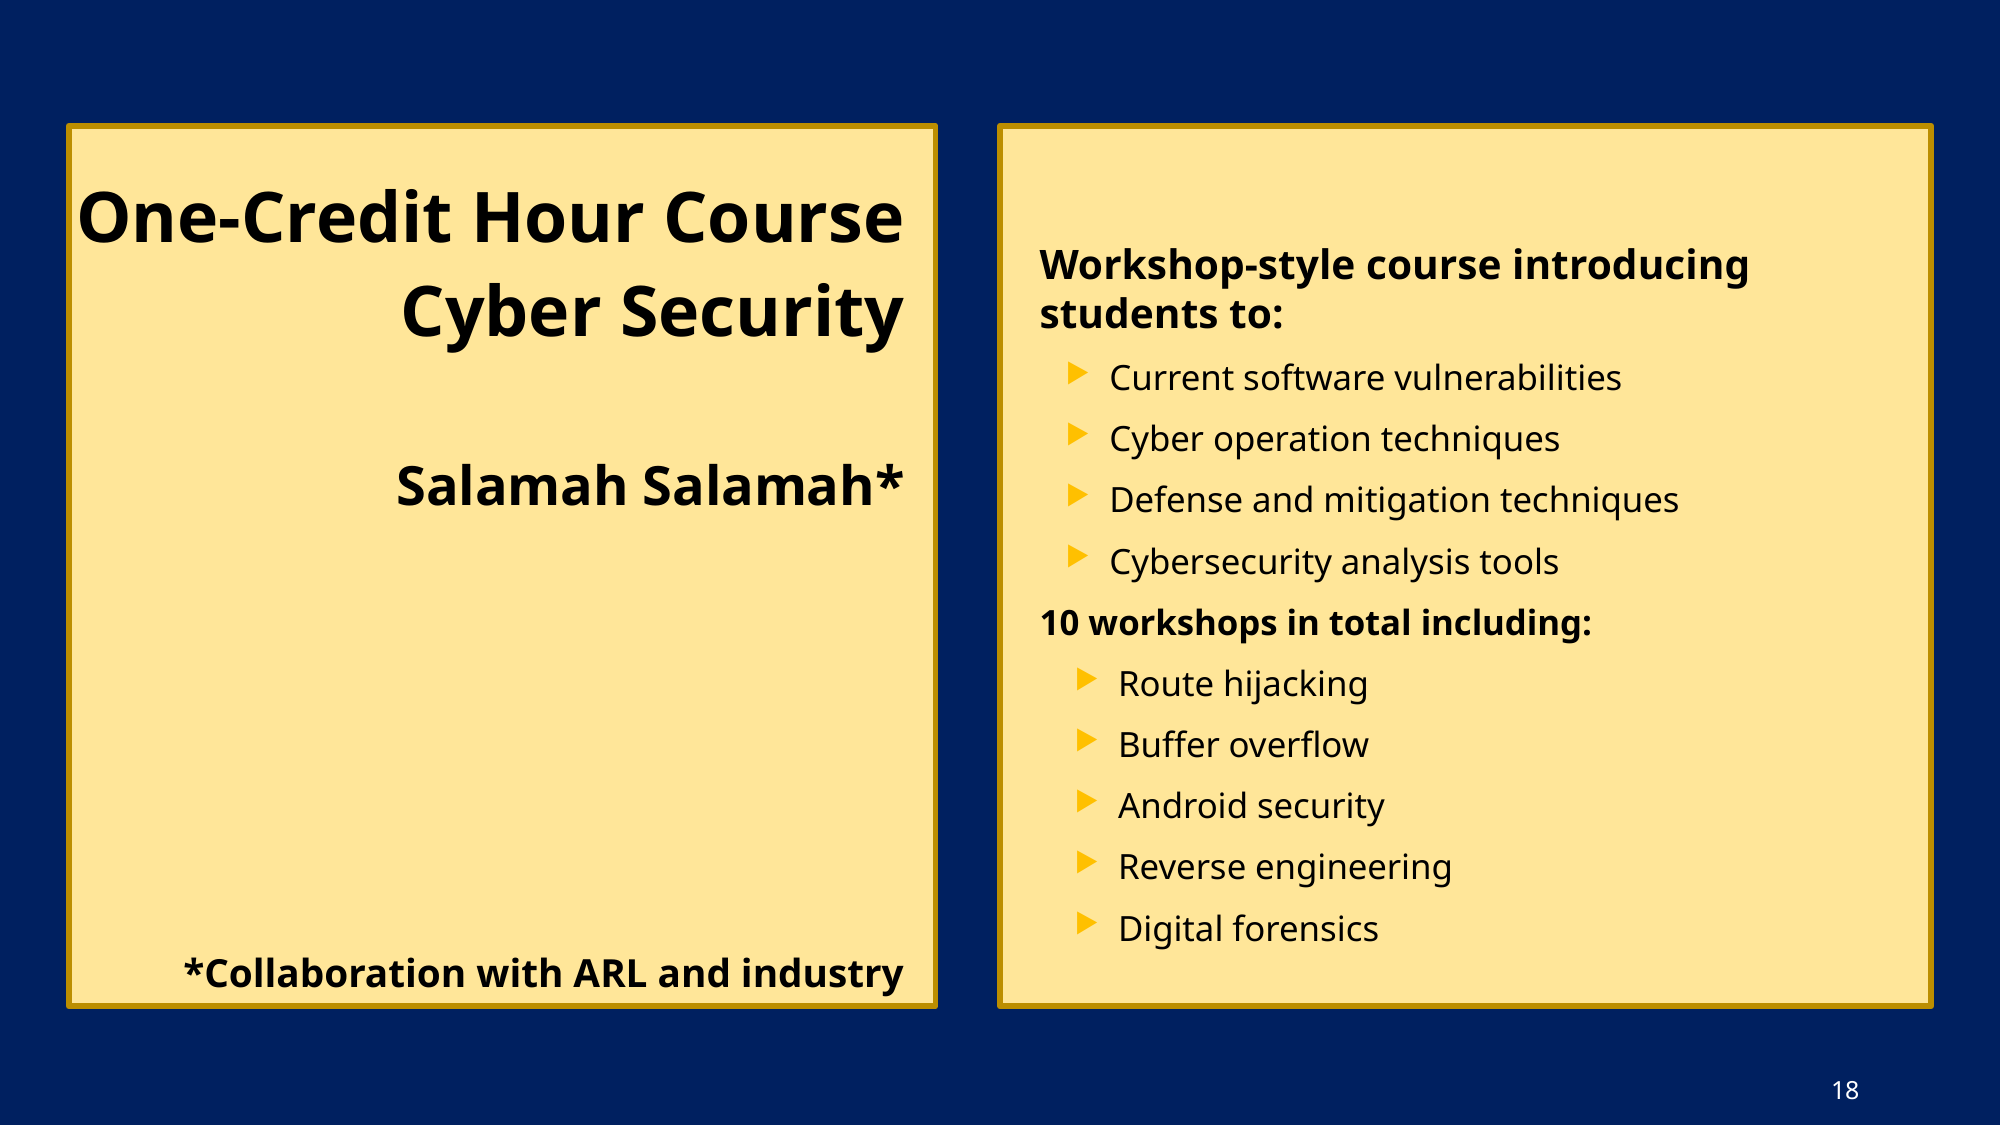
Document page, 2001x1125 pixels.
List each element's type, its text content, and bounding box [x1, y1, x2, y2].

text_box [66, 123, 938, 1009]
list One-Credit Hour Course Cyber Security Salamah Salamah* *Collaboration with ARL and industry [60, 155, 920, 1007]
slide_number 18 [1612, 1058, 1875, 1125]
text_box Workshop-style course introducing students to: Current software vulnerabilities Cyber operation techniques Defense and mitigation techniques Cybersecurity analysis tools 10 workshops in total including: Route hijacking Buffer overflow Android security Reverse engineering Digital forensics [1024, 231, 1953, 1021]
text_box [997, 123, 1934, 1009]
